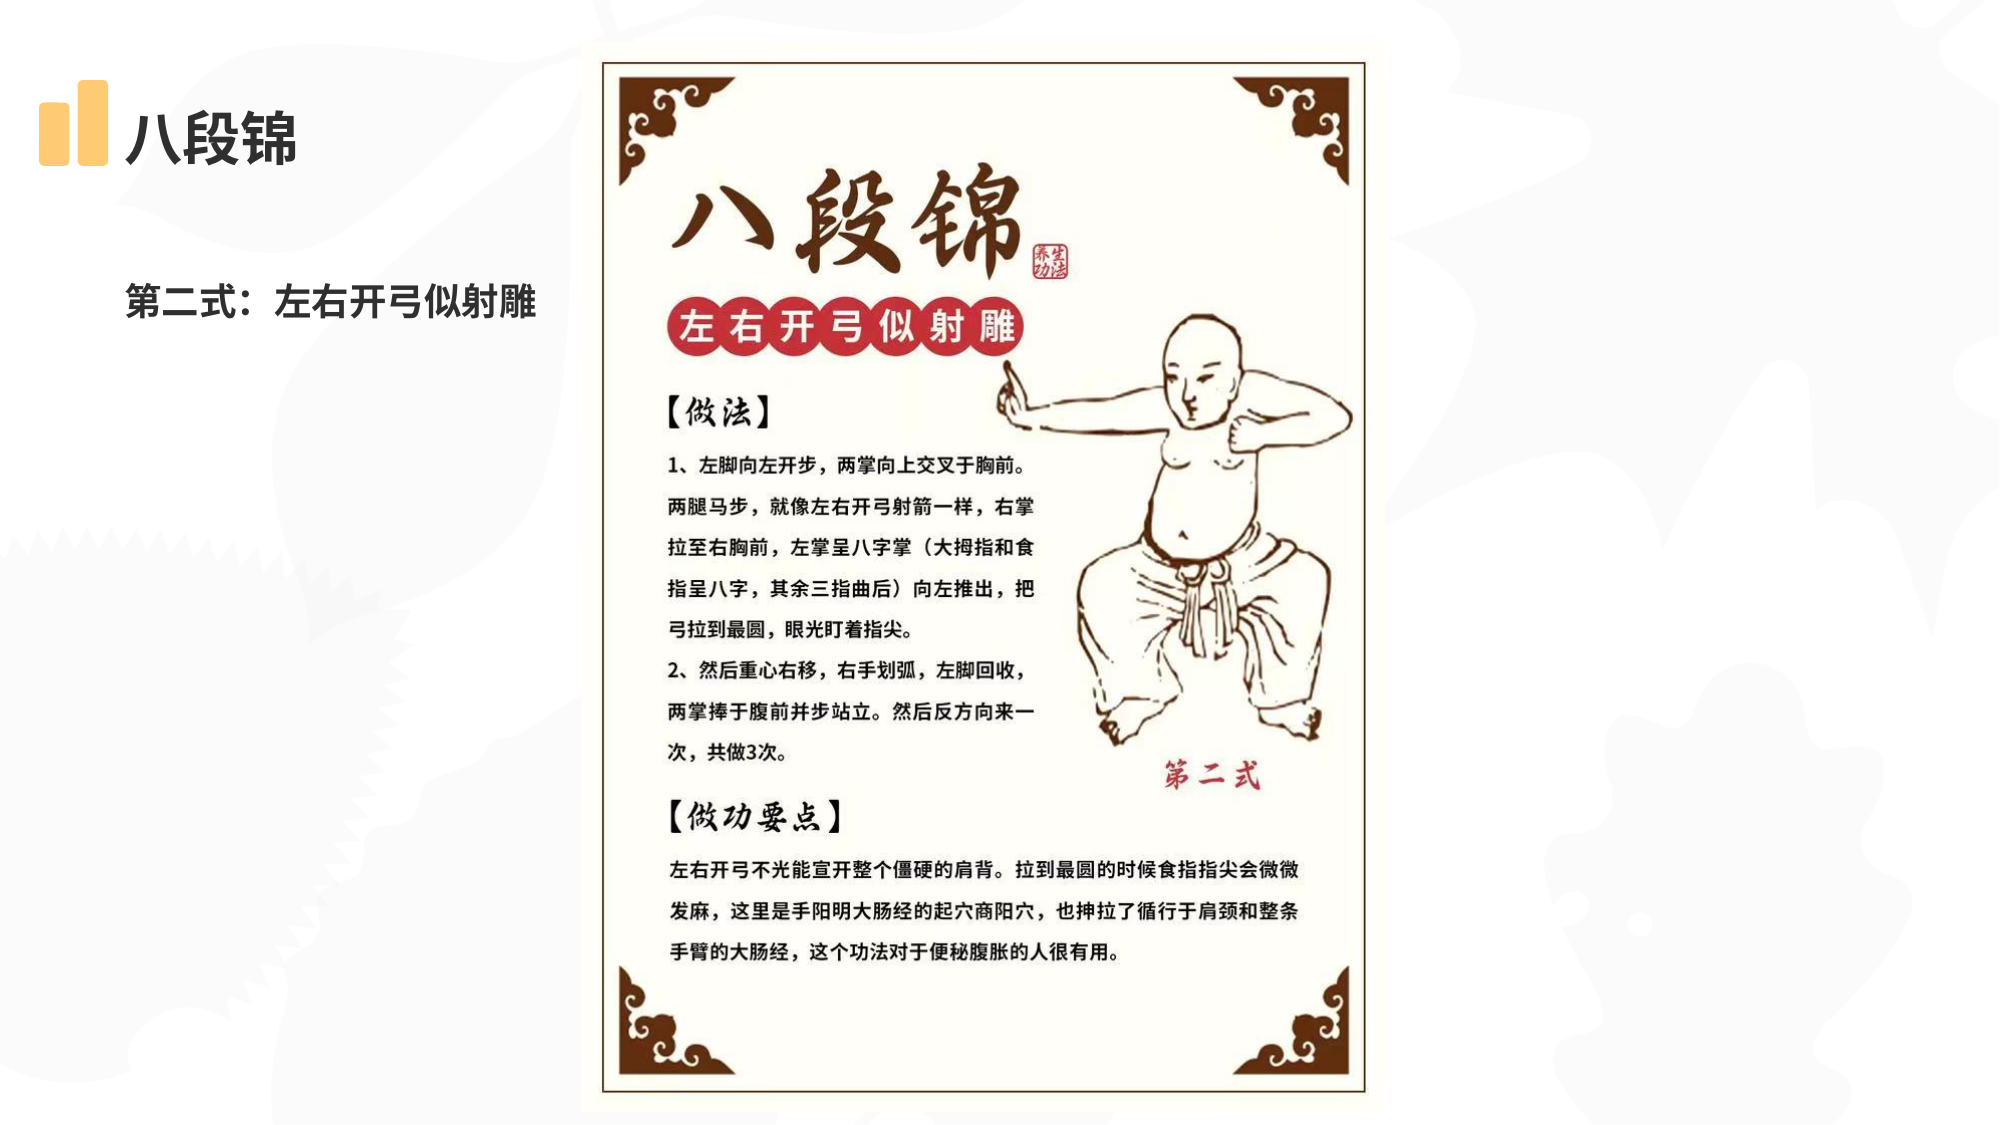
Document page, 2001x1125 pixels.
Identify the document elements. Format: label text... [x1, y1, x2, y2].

title 八段锦 [109, 94, 582, 181]
text_box 第二式：左右开弓似射雕 [109, 261, 582, 331]
picture [582, 42, 1385, 1112]
